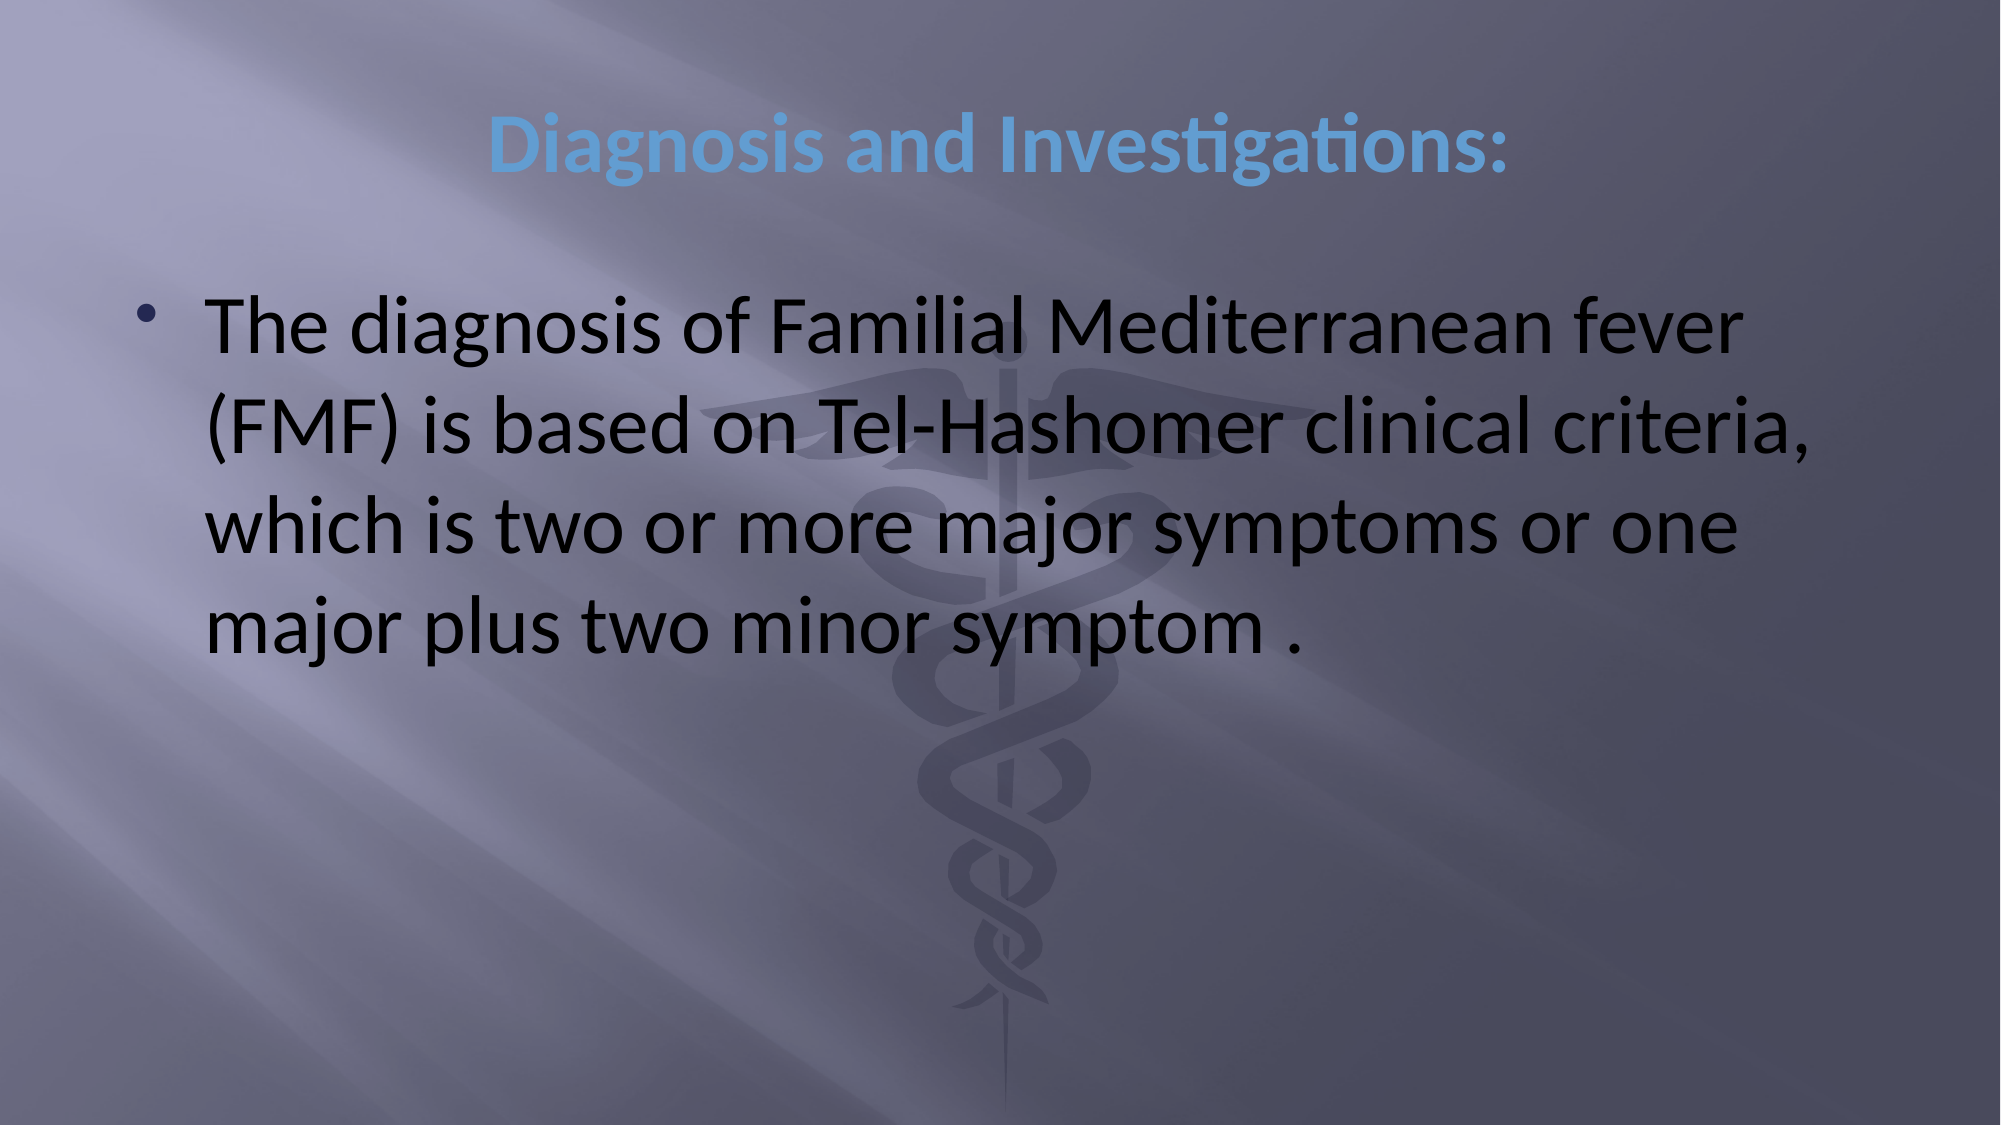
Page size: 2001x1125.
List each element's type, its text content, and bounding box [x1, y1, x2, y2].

list The diagnosis of Familial Mediterranean fever (FMF) is based on Tel-Hashomer clinical criteria, which is two or more major symptoms or one major plus two minor symptom . [99, 262, 1900, 1035]
title Diagnosis and Investigations: [99, 45, 1900, 233]
